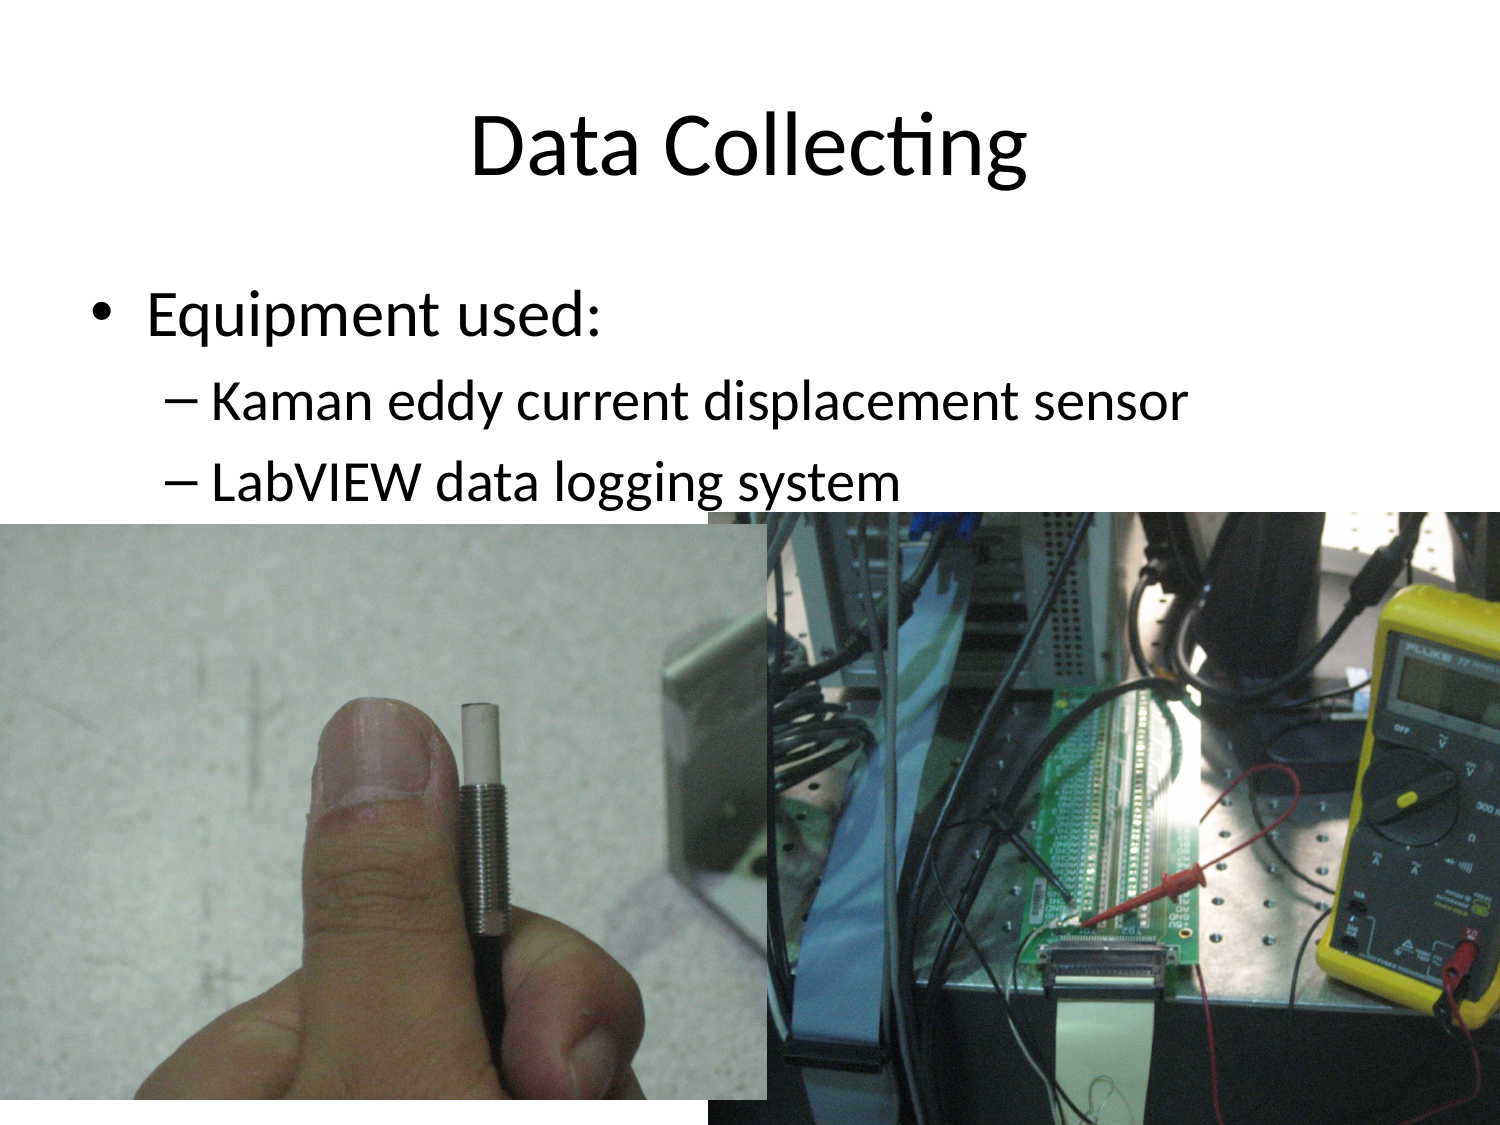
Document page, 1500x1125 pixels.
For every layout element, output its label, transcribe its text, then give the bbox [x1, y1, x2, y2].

title Data Collecting [75, 45, 1425, 233]
list Equipment used: Kaman eddy current displacement sensor LabVIEW data logging system [75, 262, 1425, 523]
picture [0, 512, 1500, 1125]
